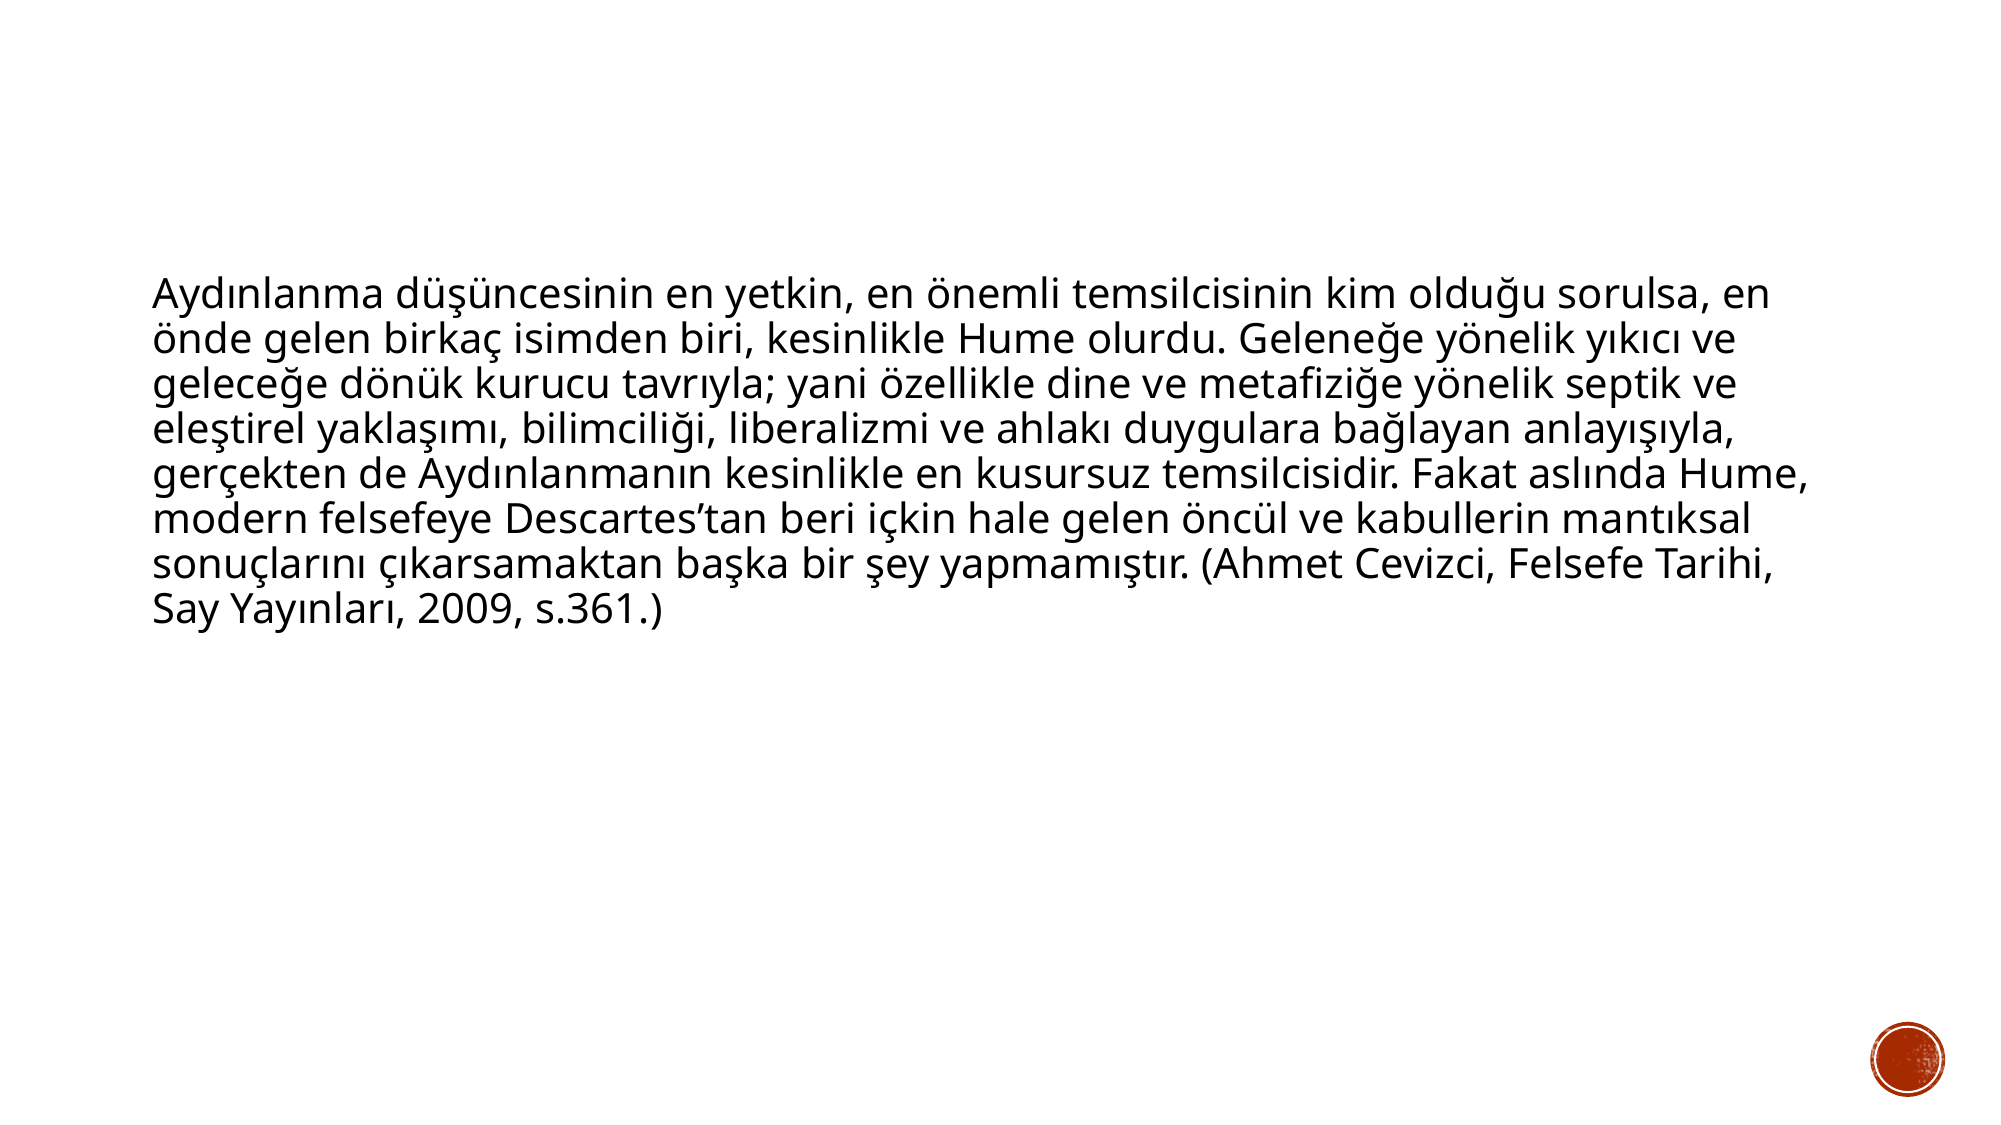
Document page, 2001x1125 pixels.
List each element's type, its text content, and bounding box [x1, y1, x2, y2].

list Aydınlanma düşüncesinin en yetkin, en önemli temsilcisinin kim olduğu sorulsa, en önde gelen birkaç isimden biri, kesinlikle Hume olurdu. Geleneğe yönelik yıkıcı ve geleceğe dönük kurucu tavrıyla; yani özellikle dine ve metafiziğe yönelik septik ve eleştirel yaklaşımı, bilimciliği, liberalizmi ve ahlakı duygulara bağlayan anlayışıyla, gerçekten de Aydınlanmanın kesinlikle en kusursuz temsilcisidir. Fakat aslında Hume, modern felsefeye Descartes’tan beri içkin hale gelen öncül ve kabullerin mantıksal sonuçlarını çıkarsamaktan başka bir şey yapmamıştır. (Ahmet Cevizci, Felsefe Tarihi, Say Yayınları, 2009, s.361.) [137, 120, 1863, 1014]
